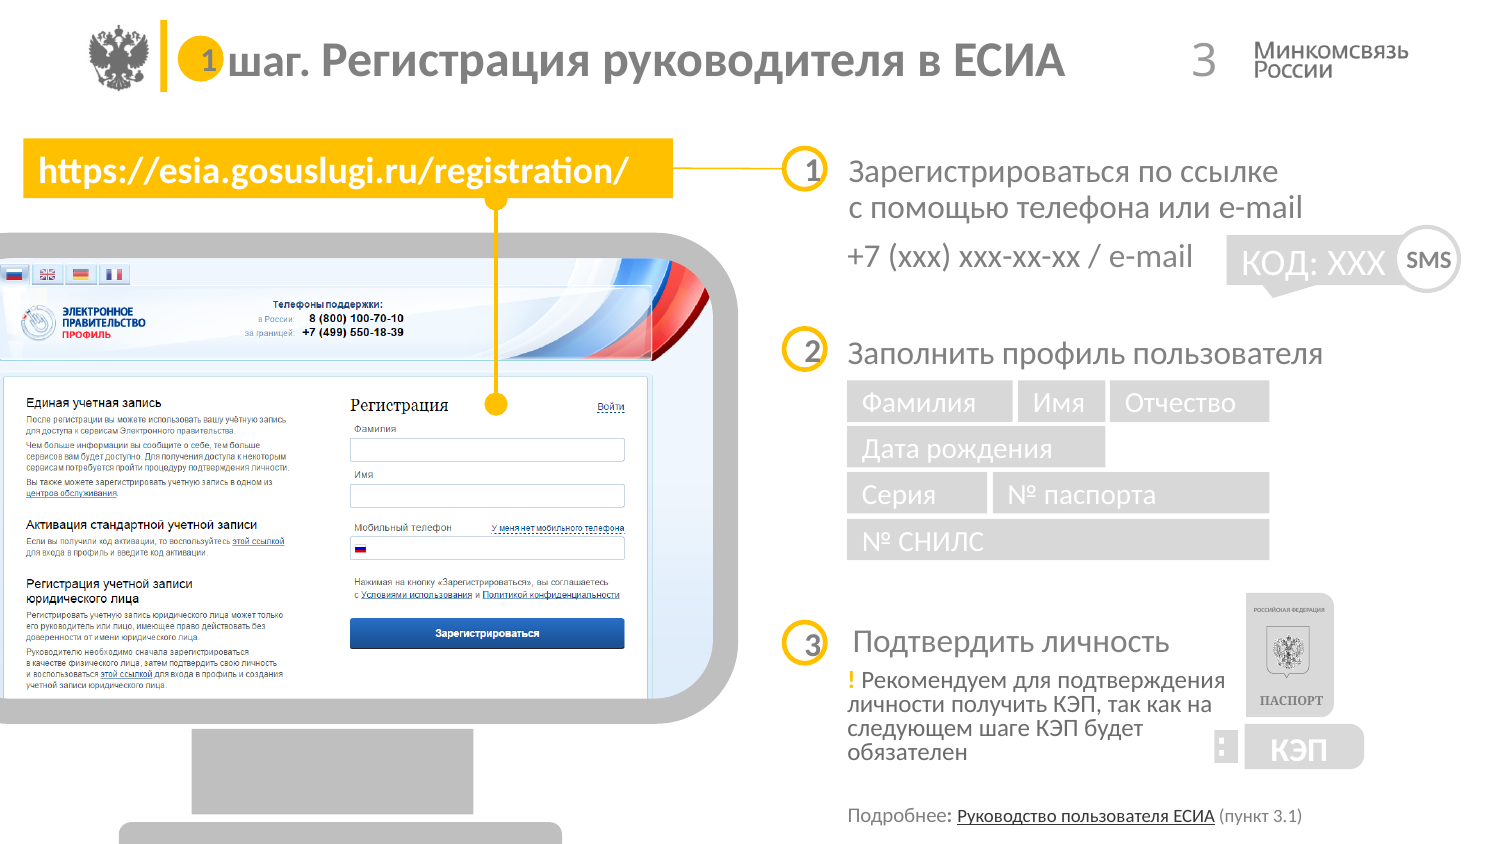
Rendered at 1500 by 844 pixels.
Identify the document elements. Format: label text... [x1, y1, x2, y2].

text_box Отчество [1108, 378, 1271, 424]
text_box шаг. Регистрация руководителя в ЕСИА [212, 14, 1182, 103]
text_box +7 (ххх) ххх-хх-хх / e-mail [832, 226, 1225, 282]
text_box Имя [1016, 378, 1107, 424]
text_box Подробнее: Руководство пользователя ЕСИА (пункт 3.1) [832, 797, 1494, 835]
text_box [1214, 720, 1365, 777]
text_box ! Рекомендуем для подтверждения личности получить КЭП, так как на следующем шаге КЭП будет обязателен [832, 662, 1232, 773]
slide_number 3 [1182, 25, 1229, 92]
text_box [1226, 226, 1468, 292]
text_box Фамилия [845, 378, 1015, 424]
picture [68, 2, 157, 115]
picture [1248, 24, 1418, 93]
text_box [0, 232, 739, 844]
text_box [805, 321, 837, 370]
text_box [1237, 592, 1342, 718]
text_box 3 [781, 619, 828, 666]
text_box Серия [845, 470, 989, 516]
text_box 2 [781, 326, 828, 372]
text_box Подтвердить личность [837, 616, 1193, 662]
text_box 1 [177, 35, 212, 82]
text_box 1 [782, 145, 828, 192]
text_box № СНИЛС [845, 517, 1271, 562]
text_box Дата рождения [845, 424, 1108, 470]
text_box Зарегистрироваться по ссылке с помощью телефона или e-mail [833, 146, 1319, 226]
text_box № паспорта [991, 470, 1271, 516]
picture [0, 258, 714, 699]
text_box https://esia.gosuslugi.ru/registration/ [23, 138, 674, 199]
text_box Заполнить профиль пользователя [833, 328, 1340, 379]
